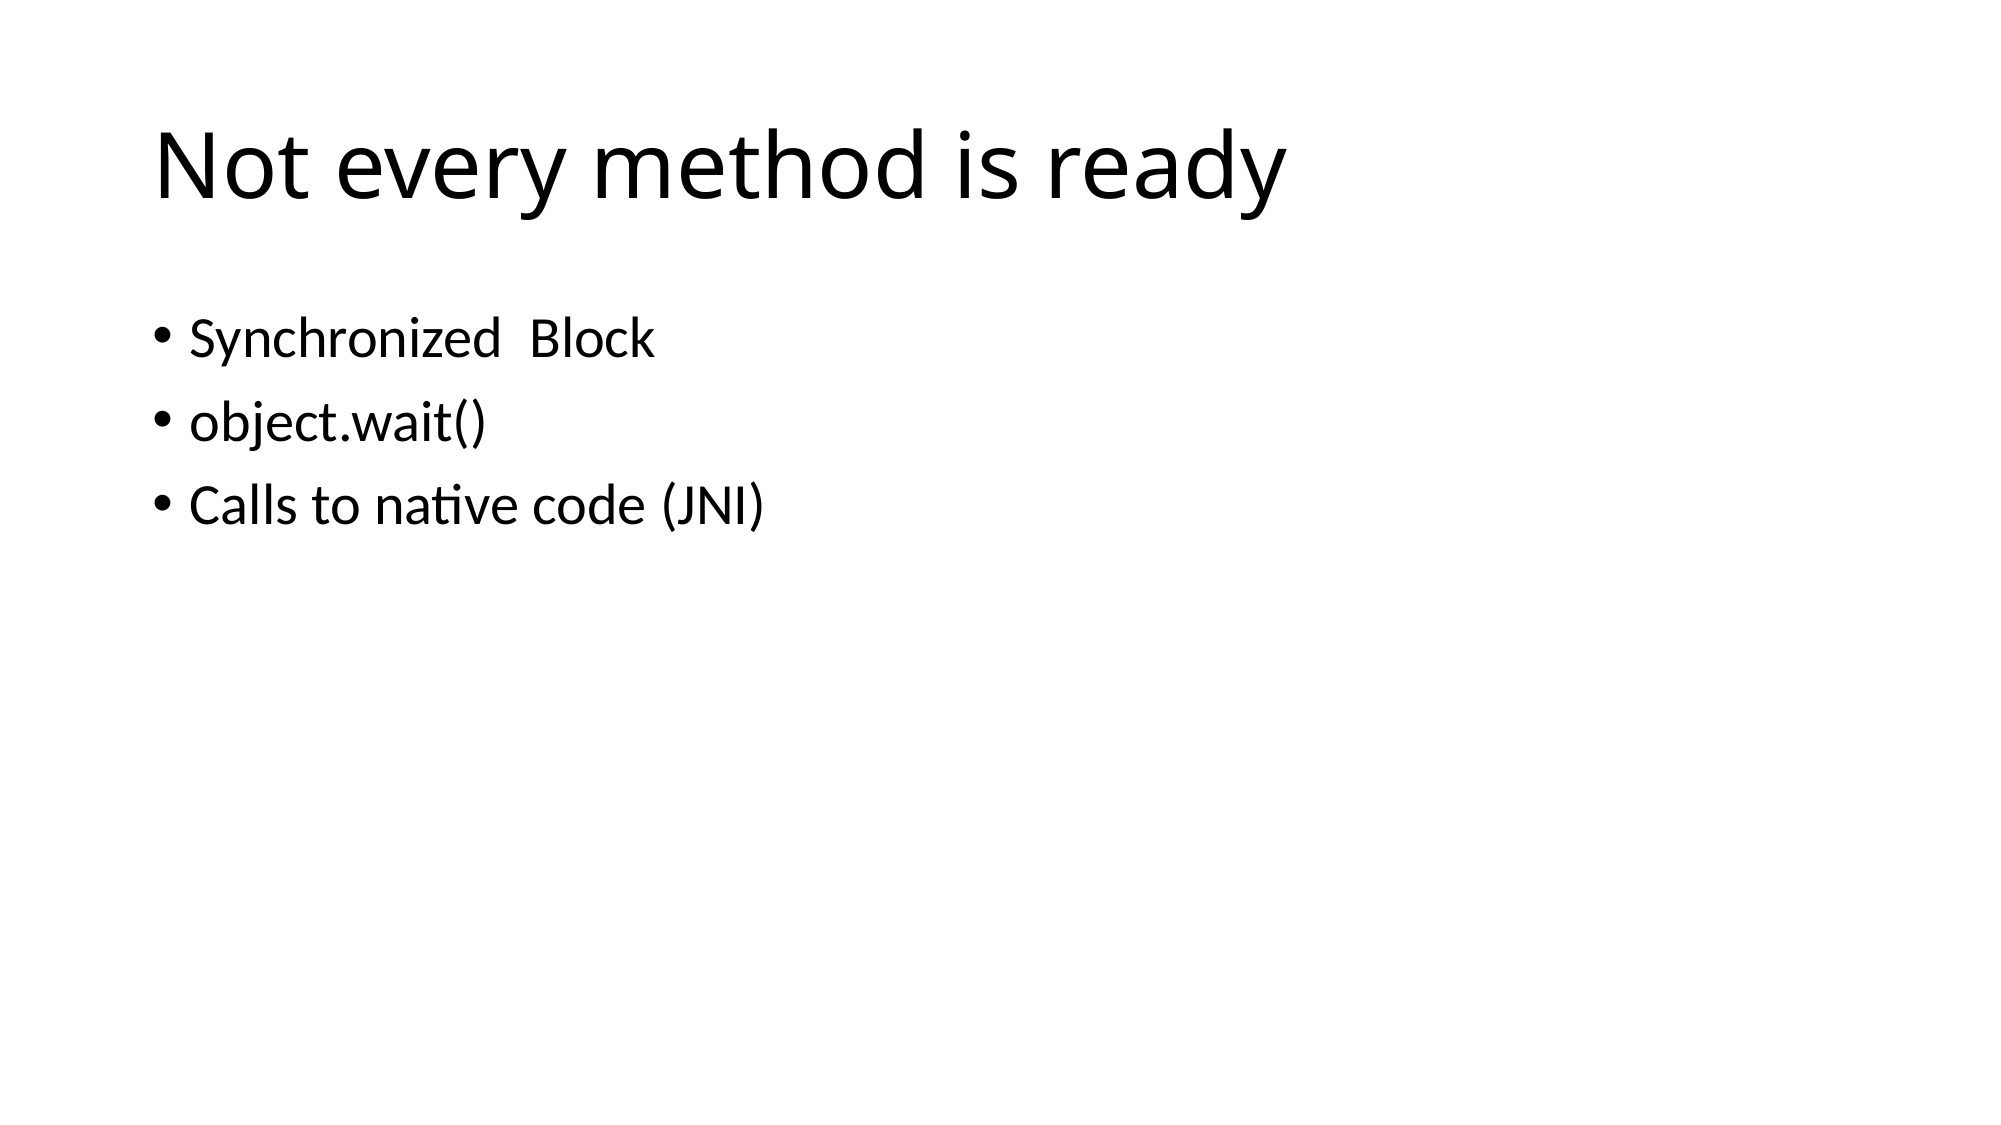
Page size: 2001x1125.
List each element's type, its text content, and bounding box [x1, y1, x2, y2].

list Synchronized Block object.wait() Calls to native code (JNI) [137, 299, 1863, 1014]
title Not every method is ready [137, 59, 1863, 278]
